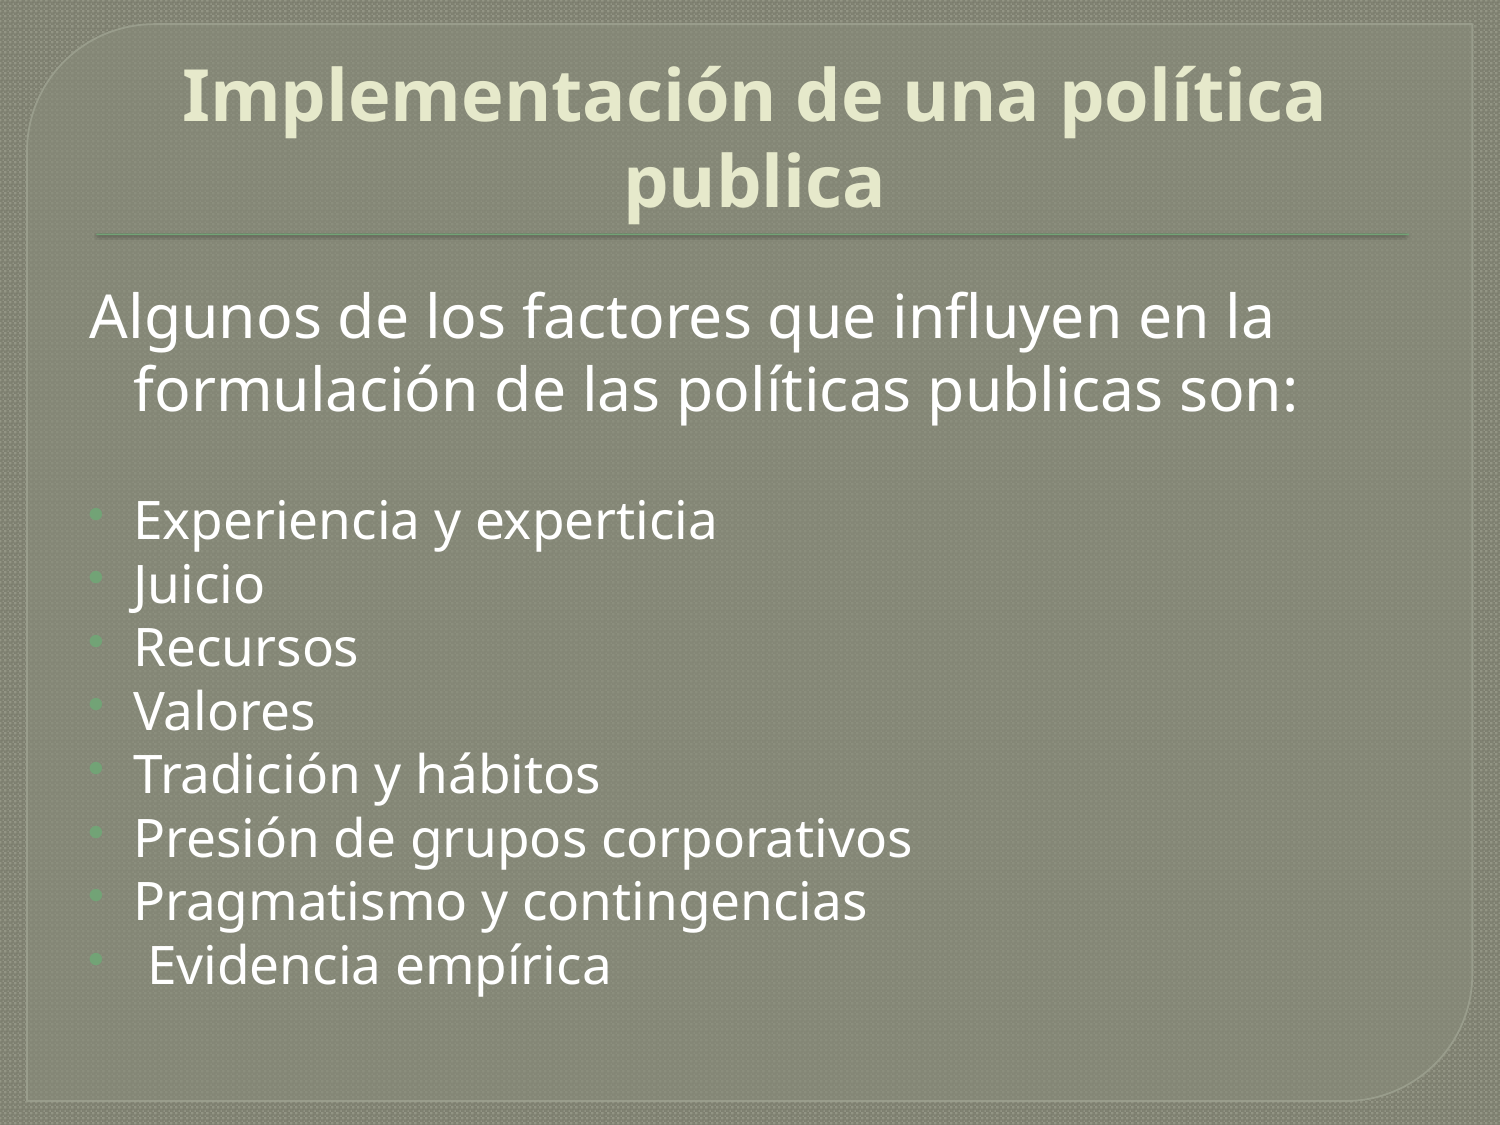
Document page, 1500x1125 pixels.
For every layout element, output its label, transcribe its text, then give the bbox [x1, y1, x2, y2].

title Implementación de una política publica [75, 41, 1425, 230]
list Algunos de los factores que influyen en la formulación de las políticas publicas son: Experiencia y experticia Juicio Recursos Valores Tradición y hábitos Presión de grupos corporativos Pragmatismo y contingencias Evidencia empírica [75, 270, 1425, 1013]
